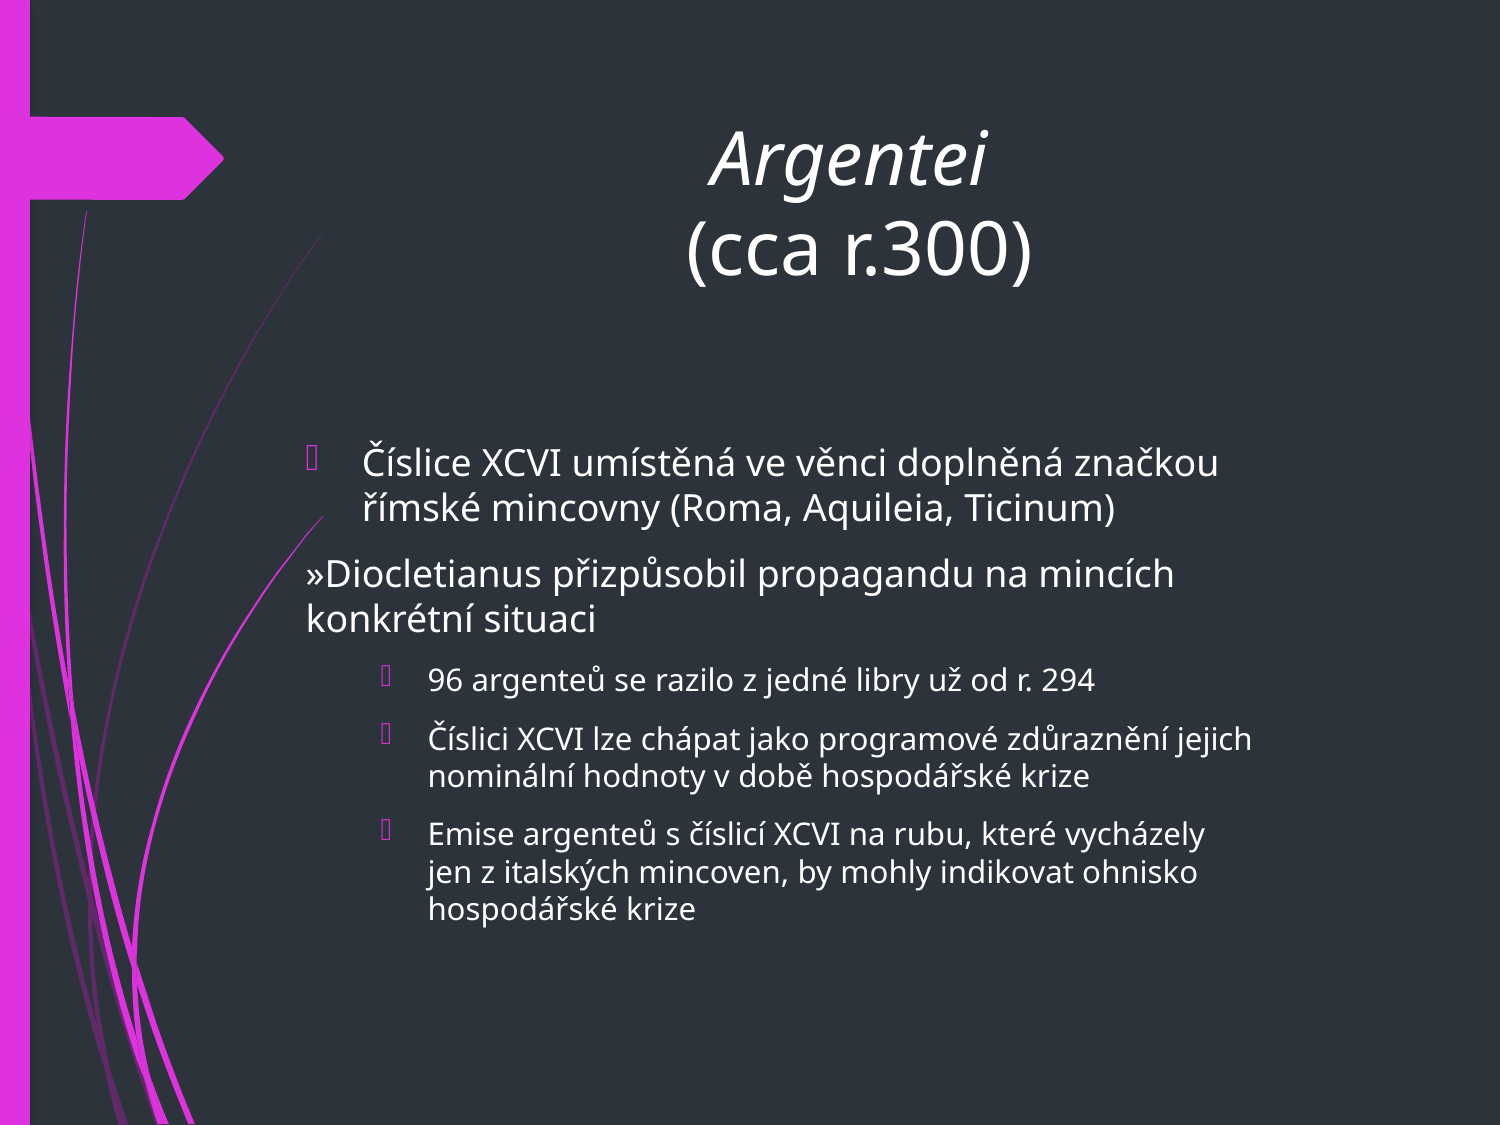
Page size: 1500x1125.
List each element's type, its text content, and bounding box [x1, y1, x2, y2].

list Číslice XCVI umístěná ve věnci doplněná značkou římské mincovny (Roma, Aquileia, Ticinum) »Diocletianus přizpůsobil propagandu na mincích konkrétní situaci 96 argenteů se razilo z jedné libry už od r. 294 Číslici XCVI lze chápat jako programové zdůraznění jejich nominální hodnoty v době hospodářské krize Emise argenteů s číslicí XCVI na rubu, které vycházely jen z italských mincoven, by mohly indikovat ohnisko hospodářské krize [290, 431, 1273, 971]
title Argentei (cca r.300) [319, 102, 1400, 313]
